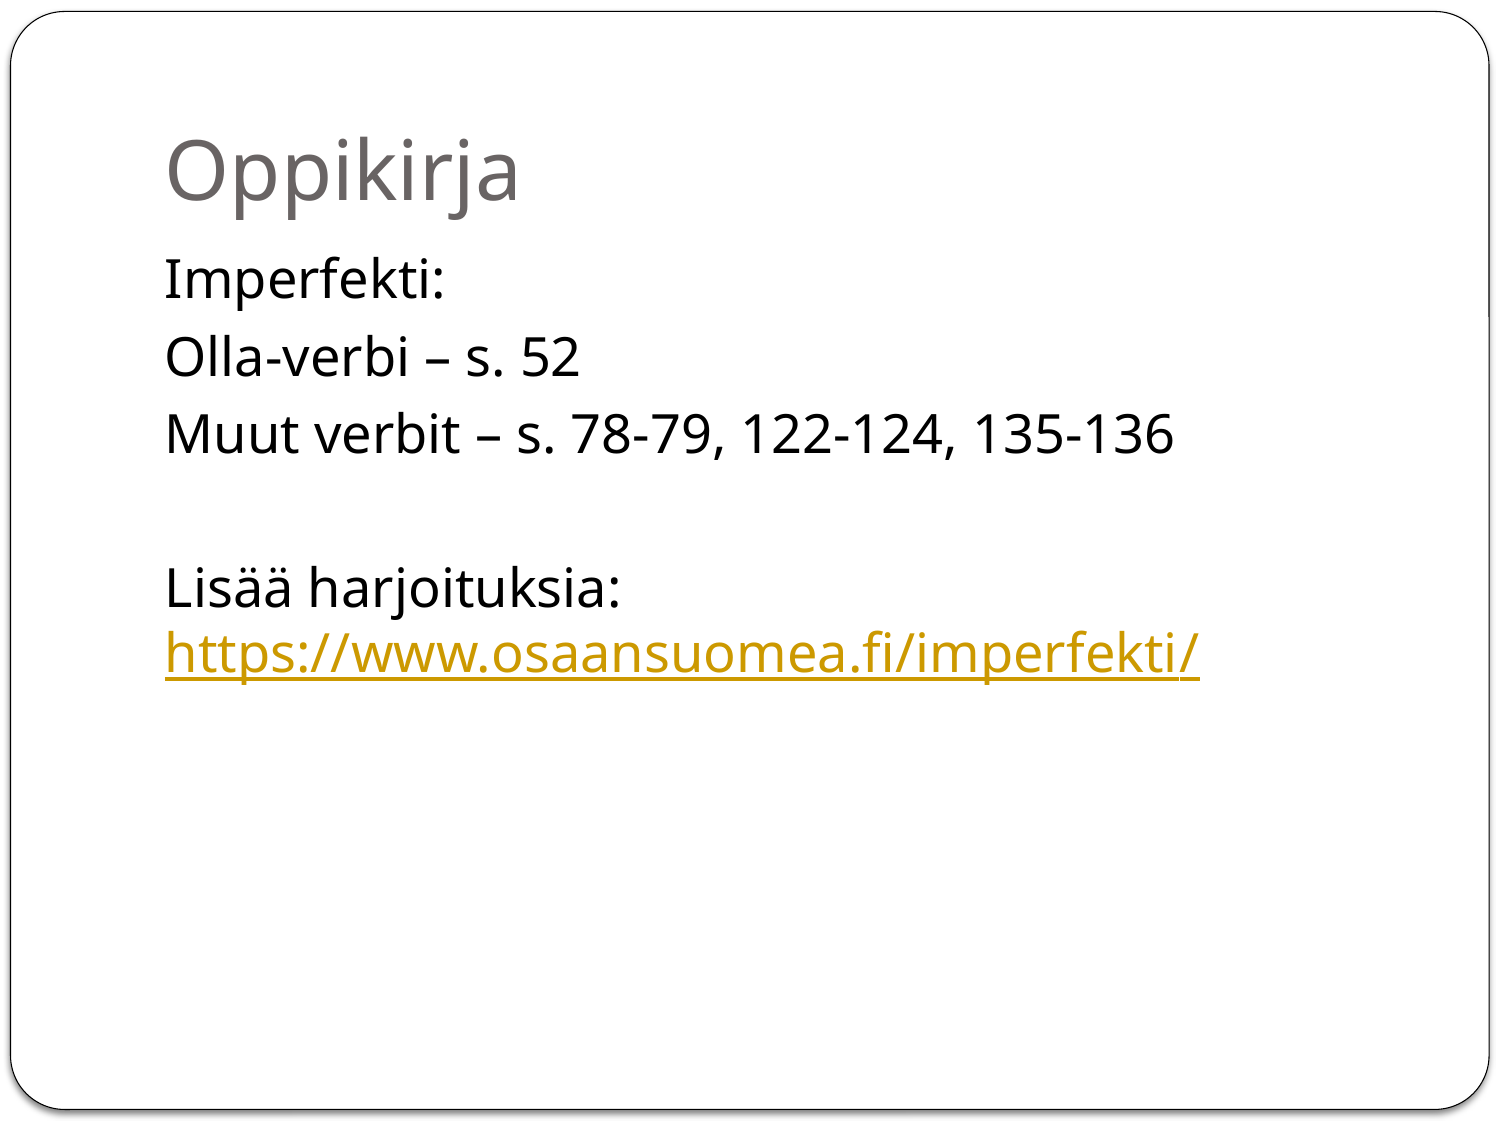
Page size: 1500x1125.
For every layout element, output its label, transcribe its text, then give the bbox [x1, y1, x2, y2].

list Imperfekti: Olla-verbi – s. 52 Muut verbit – s. 78-79, 122-124, 135-136 Lisää harjoituksia: https://www.osaansuomea.fi/imperfekti/ [150, 237, 1425, 988]
title Oppikirja [150, 45, 1425, 233]
